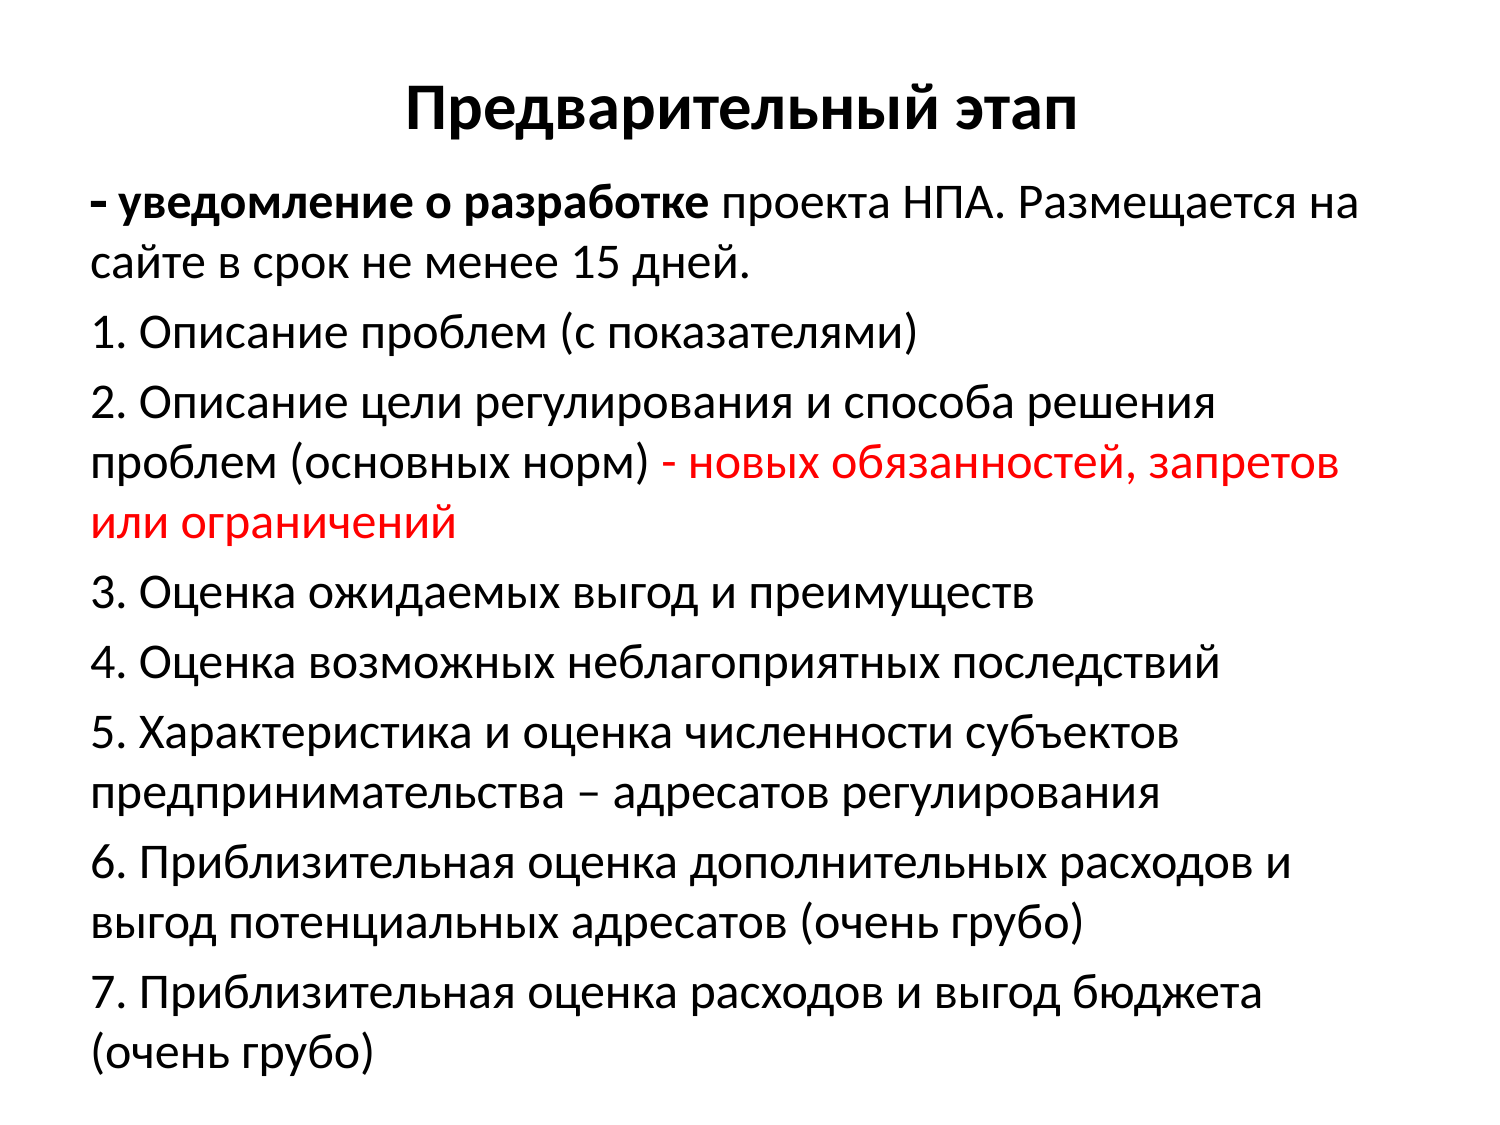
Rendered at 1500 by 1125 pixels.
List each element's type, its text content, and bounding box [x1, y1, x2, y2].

title Предварительный этап [75, 45, 1425, 160]
list  уведомление о разработке проекта НПА. Размещается на сайте в срок не менее 15 дней. 1. Описание проблем (с показателями) 2. Описание цели регулирования и способа решения проблем (основных норм) - новых обязанностей, запретов или ограничений 3. Оценка ожидаемых выгод и преимуществ 4. Оценка возможных неблагоприятных последствий 5. Характеристика и оценка численности субъектов предпринимательства – адресатов регулирования 6. Приблизительная оценка дополнительных расходов и выгод потенциальных адресатов (очень грубо) 7. Приблизительная оценка расходов и выгод бюджета (очень грубо) [75, 160, 1425, 1005]
